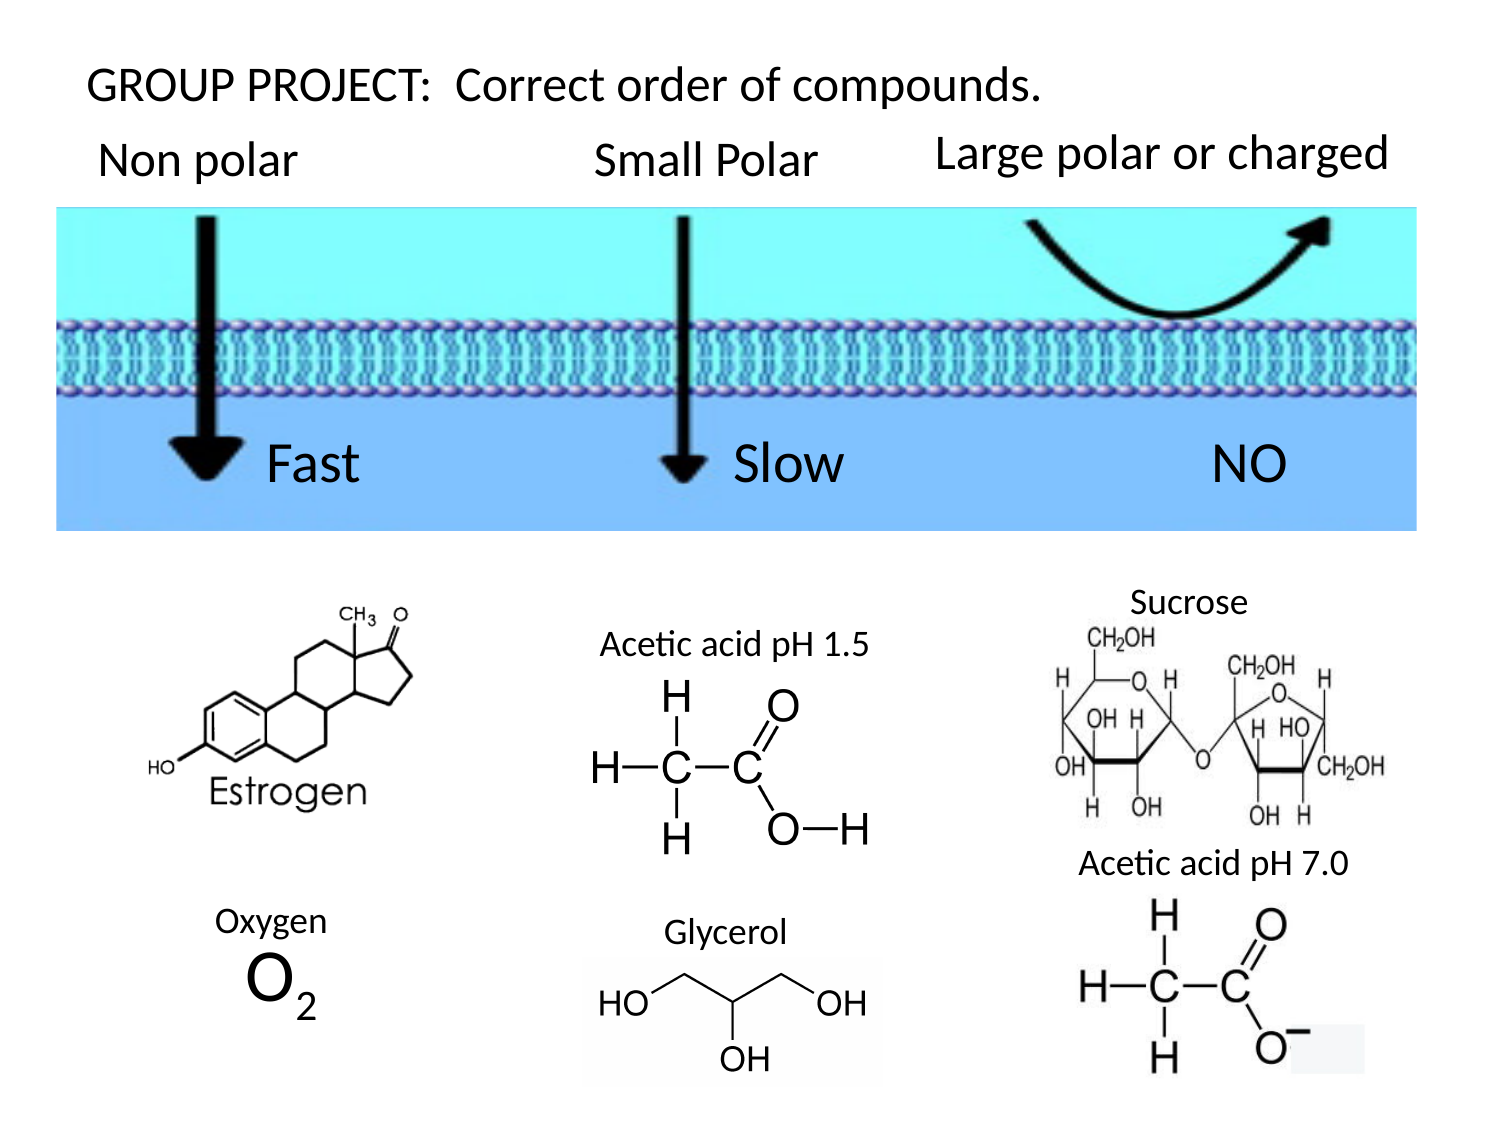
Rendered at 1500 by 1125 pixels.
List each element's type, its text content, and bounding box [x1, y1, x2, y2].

picture [55, 206, 1417, 531]
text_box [81, 111, 1410, 196]
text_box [145, 569, 1416, 1088]
text_box GROUP PROJECT: Correct order of compounds. [71, 43, 1464, 119]
